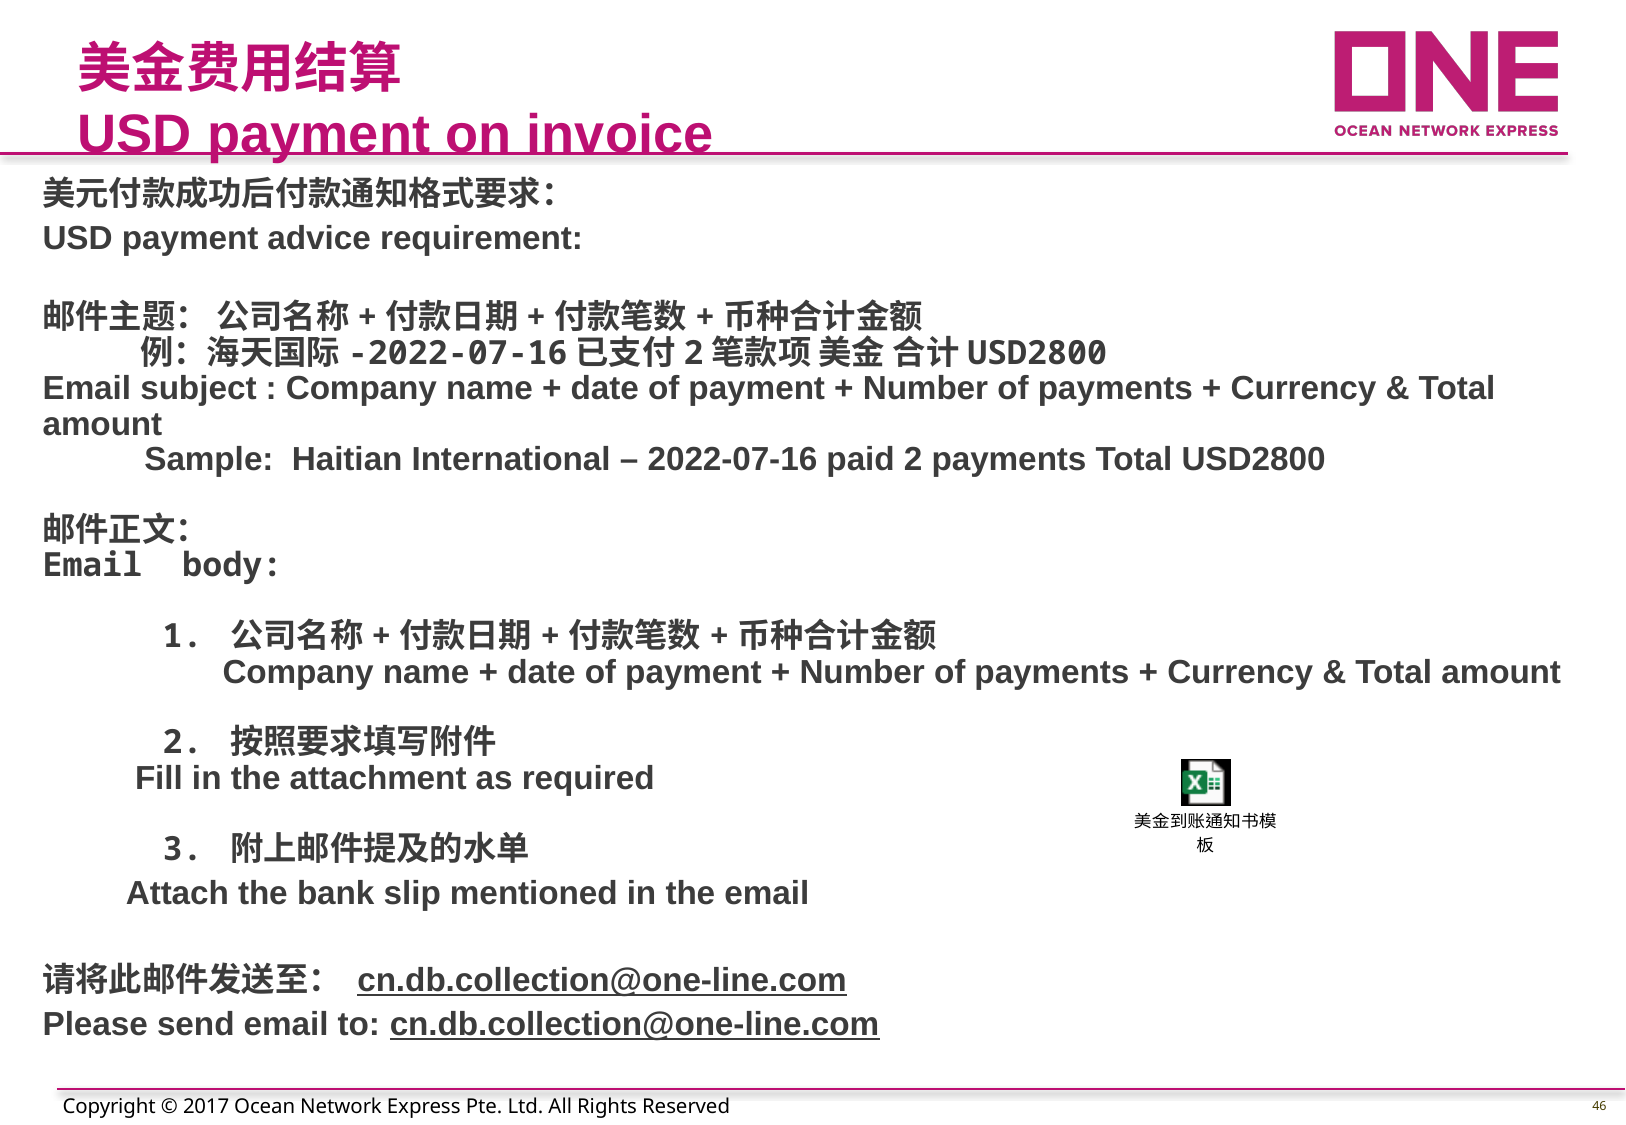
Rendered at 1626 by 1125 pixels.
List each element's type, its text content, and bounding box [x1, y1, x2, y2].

slide_number 46 [1579, 1090, 1622, 1123]
text_box 美元付款成功后付款通知格式要求： USD payment advice requirement: 邮件主题： 公司名称+付款日期+付款笔数+币种合计金额 例：海天国际-2022-07-16已支付2笔款项 美金 合计USD2800 Email subject : Company name + date of payment + Number of payments + Currency & Total amount Sample: Haitian International – 2022-07-16 paid 2 payments Total USD2800 邮件正文： Email body: 1. 公司名称+付款日期+付款笔数+币种合计金额 Company name + date of payment + Number of payments + Currency & Total amount 2. 按照要求填写附件 Fill in the attachment as required 3. 附上邮件提及的水单 Attach the bank slip mentioned in the email 请将此邮件发送至： cn.db.collection@one-line.com Please send email to: cn.db.collection@one-line.com [30, 164, 1579, 1125]
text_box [1133, 758, 1277, 882]
picture [1324, 22, 1568, 145]
text_box 美金费用结算 USD payment on invoice [65, 21, 1057, 176]
